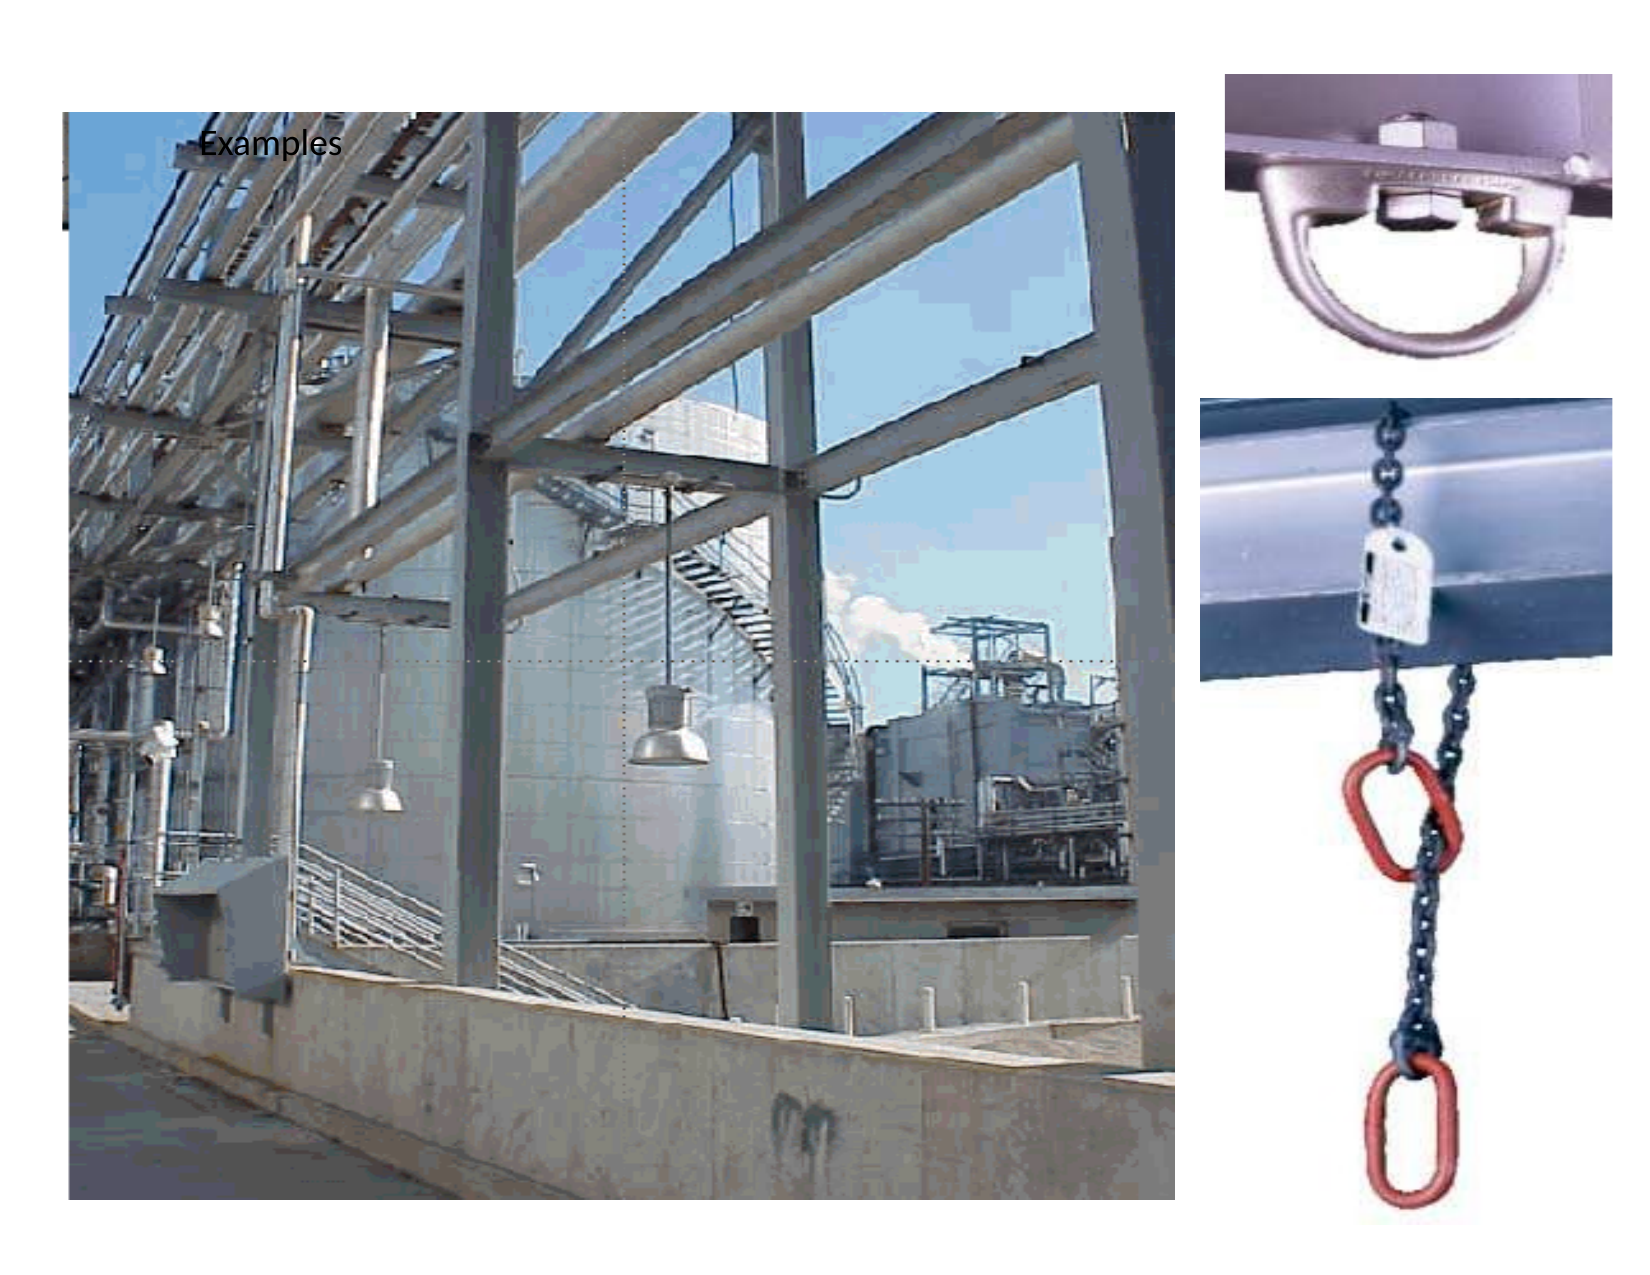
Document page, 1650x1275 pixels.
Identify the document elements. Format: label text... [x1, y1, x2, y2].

text_box [62, 112, 1175, 1200]
title Examples [199, 118, 1451, 323]
text_box [1224, 74, 1613, 375]
text_box [1200, 398, 1613, 1225]
